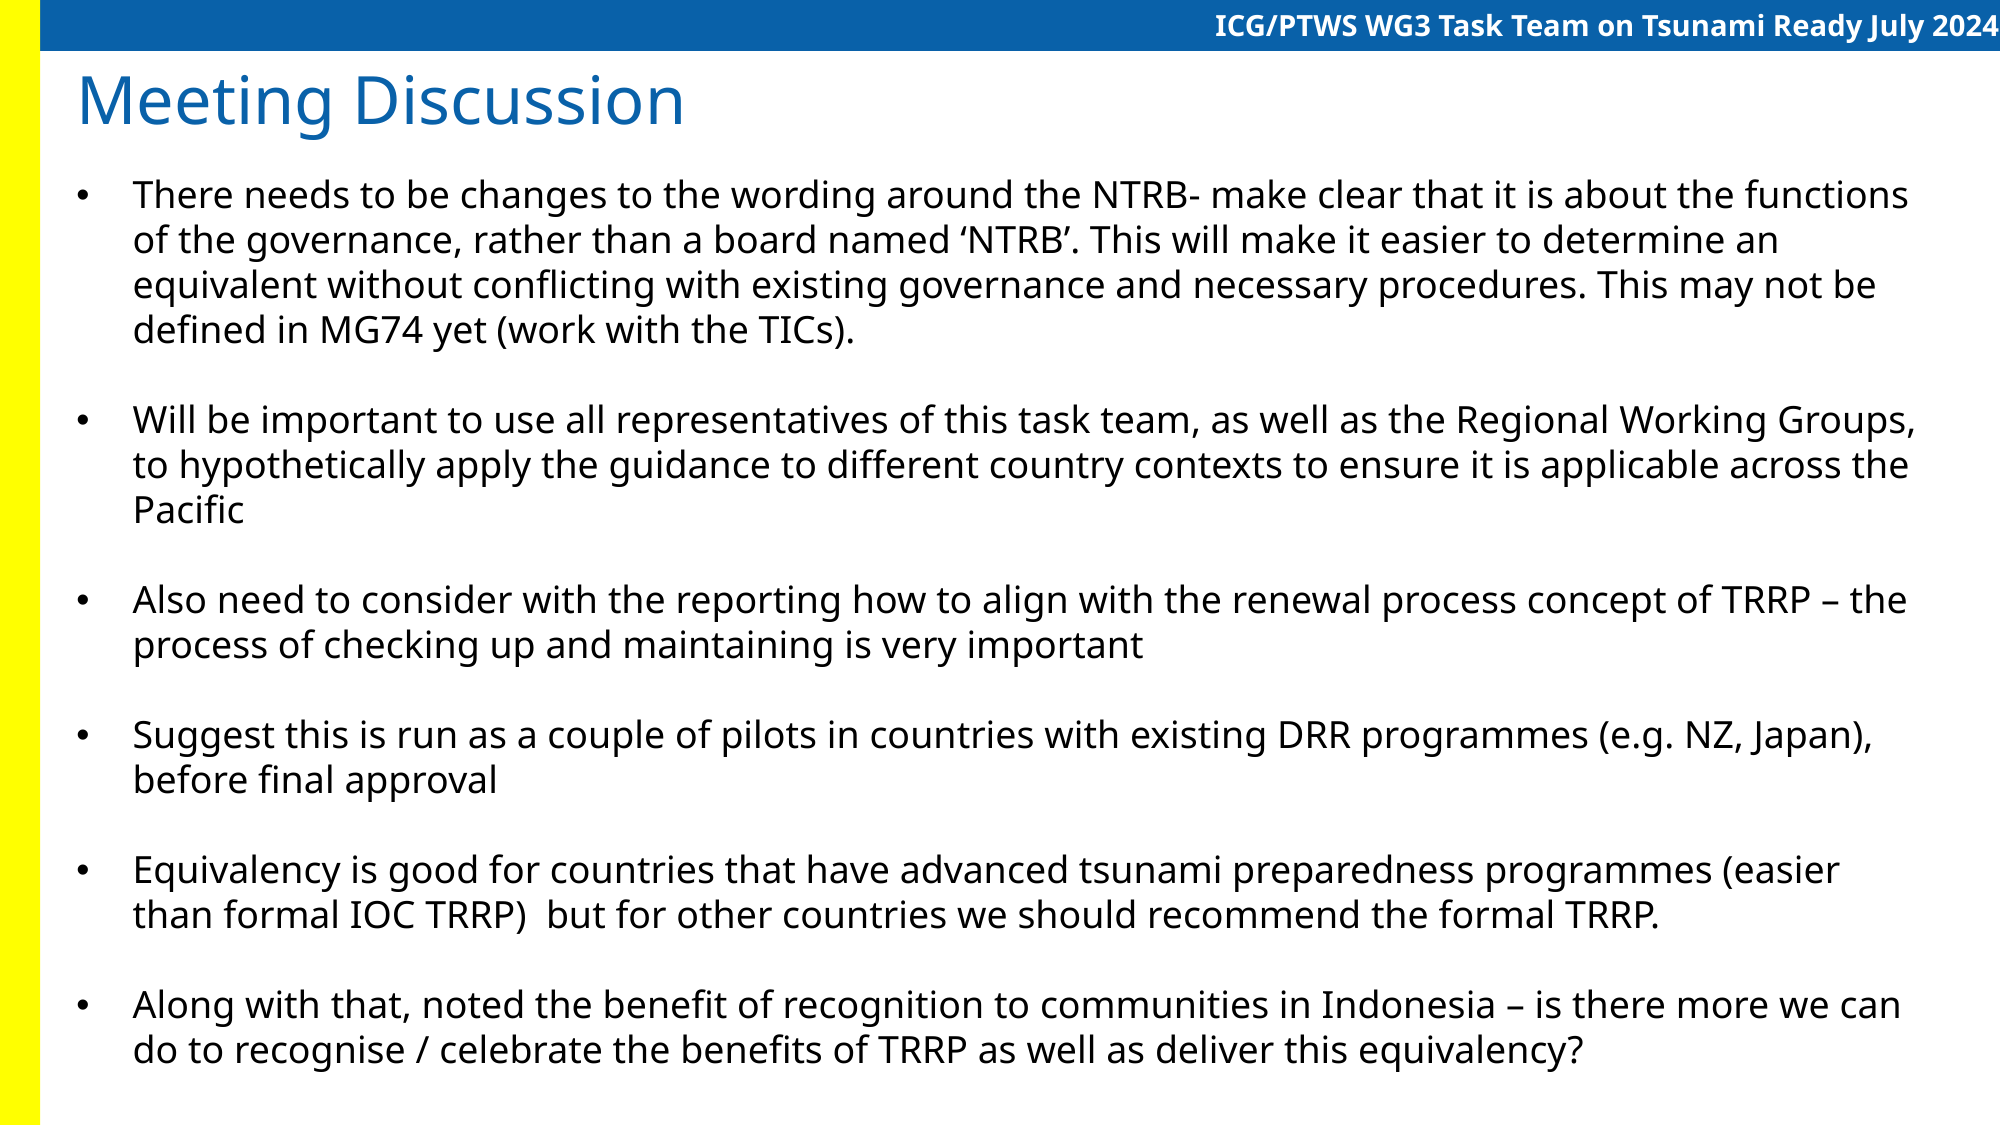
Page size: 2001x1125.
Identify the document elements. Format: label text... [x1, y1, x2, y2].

text_box Meeting Discussion [61, 51, 2000, 146]
text_box [0, 51, 41, 1125]
text_box There needs to be changes to the wording around the NTRB- make clear that it is about the functions of the governance, rather than a board named ‘NTRB’. This will make it easier to determine an equivalent without conflicting with existing governance and necessary procedures. This may not be defined in MG74 yet (work with the TICs). Will be important to use all representatives of this task team, as well as the Regional Working Groups, to hypothetically apply the guidance to different country contexts to ensure it is applicable across the Pacific Also need to consider with the reporting how to align with the renewal process concept of TRRP – the process of checking up and maintaining is very important Suggest this is run as a couple of pilots in countries with existing DRR programmes (e.g. NZ, Japan), before final approval Equivalency is good for countries that have advanced tsunami preparedness programmes (easier than formal IOC TRRP) but for other countries we should recommend the formal TRRP. Along with that, noted the benefit of recognition to communities in Indonesia – is there more we can do to recognise / celebrate the benefits of TRRP as well as deliver this equivalency? [61, 164, 1939, 1124]
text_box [0, 0, 2000, 51]
text_box [41, 163, 1917, 239]
